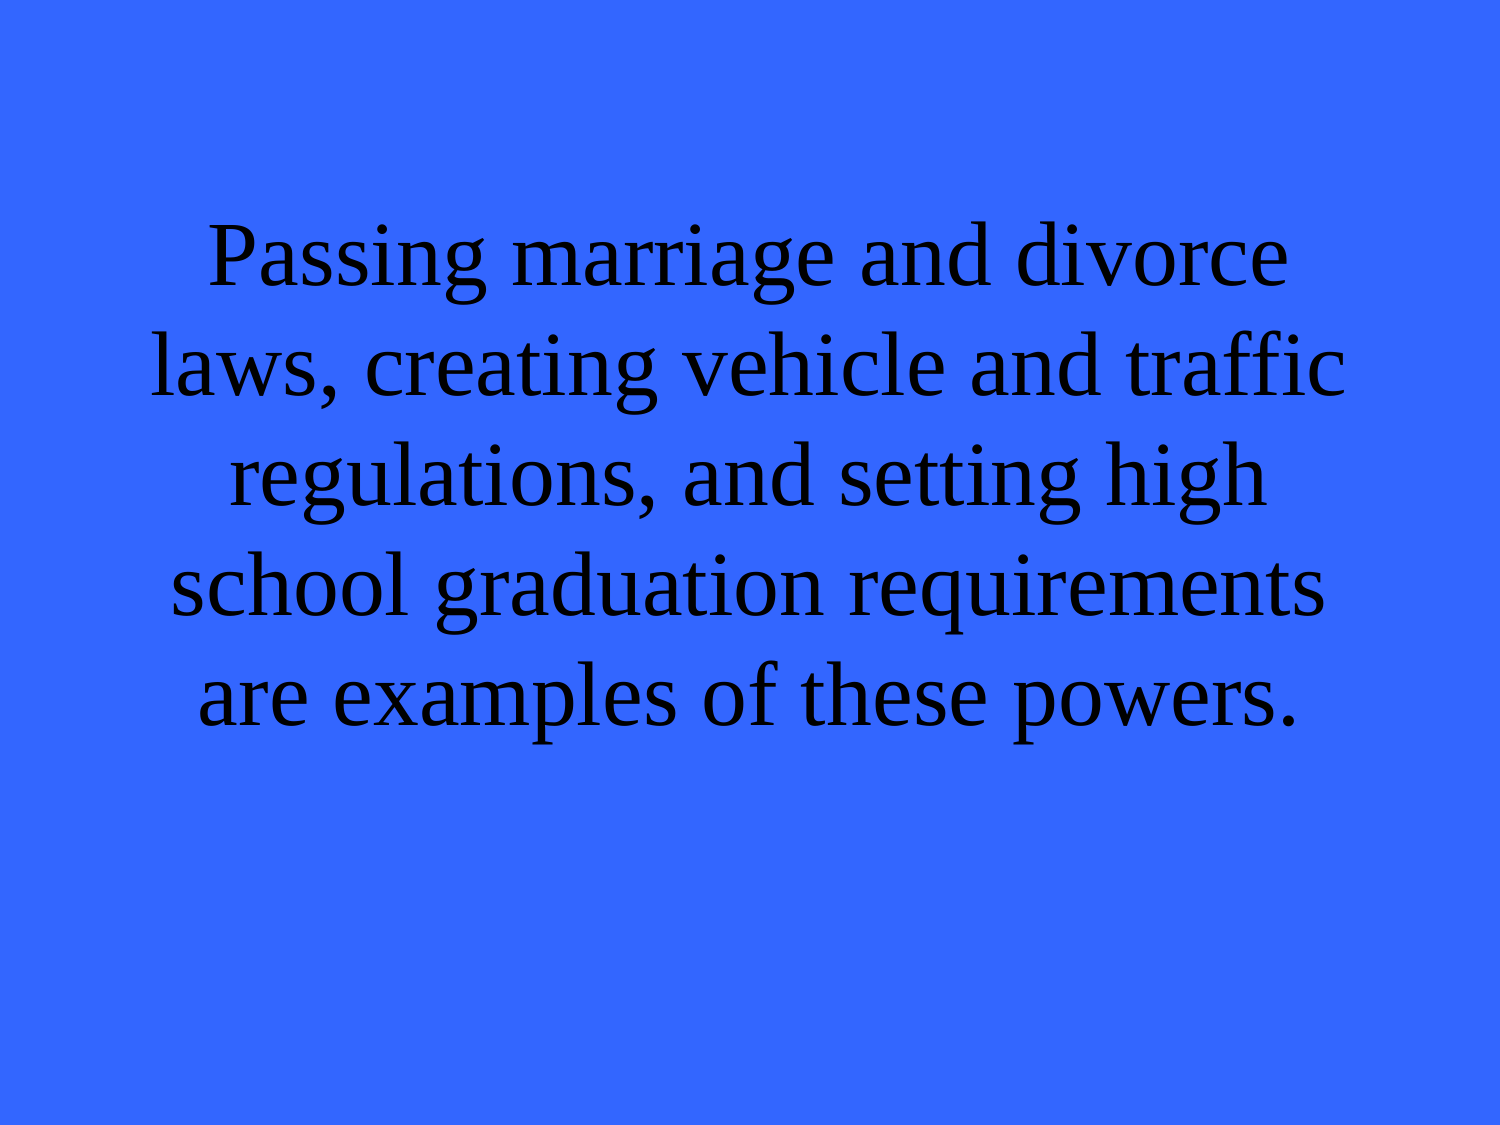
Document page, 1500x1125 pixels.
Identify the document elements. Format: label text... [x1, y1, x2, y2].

title Passing marriage and divorce laws, creating vehicle and traffic regulations, and setting high school graduation requirements are examples of these powers. [112, 374, 1388, 563]
